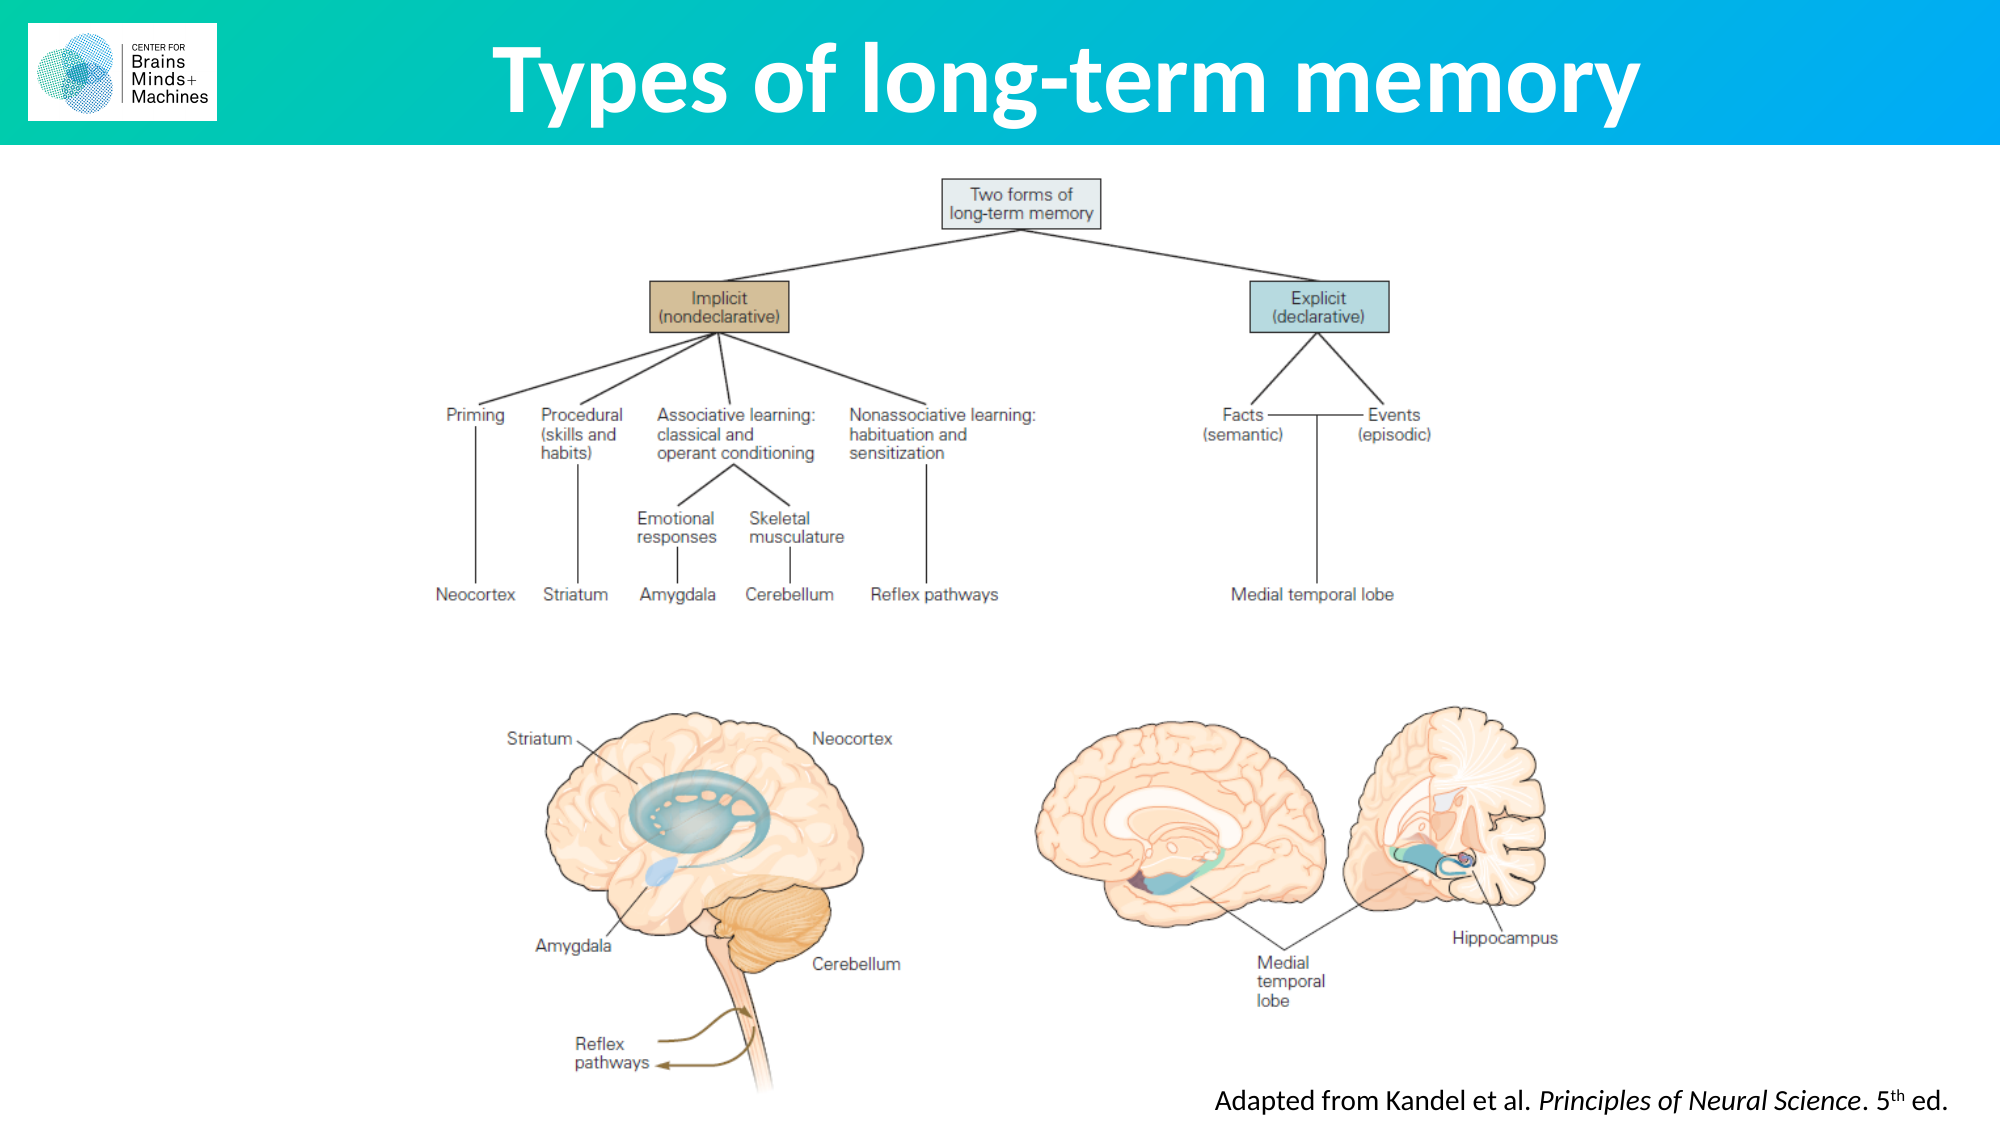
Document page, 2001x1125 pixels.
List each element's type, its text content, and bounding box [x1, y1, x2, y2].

text_box Adapted from Kandel et al. Principles of Neural Science. 5th ed. [1200, 1073, 2000, 1124]
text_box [0, 0, 2000, 145]
picture [407, 172, 1593, 1100]
